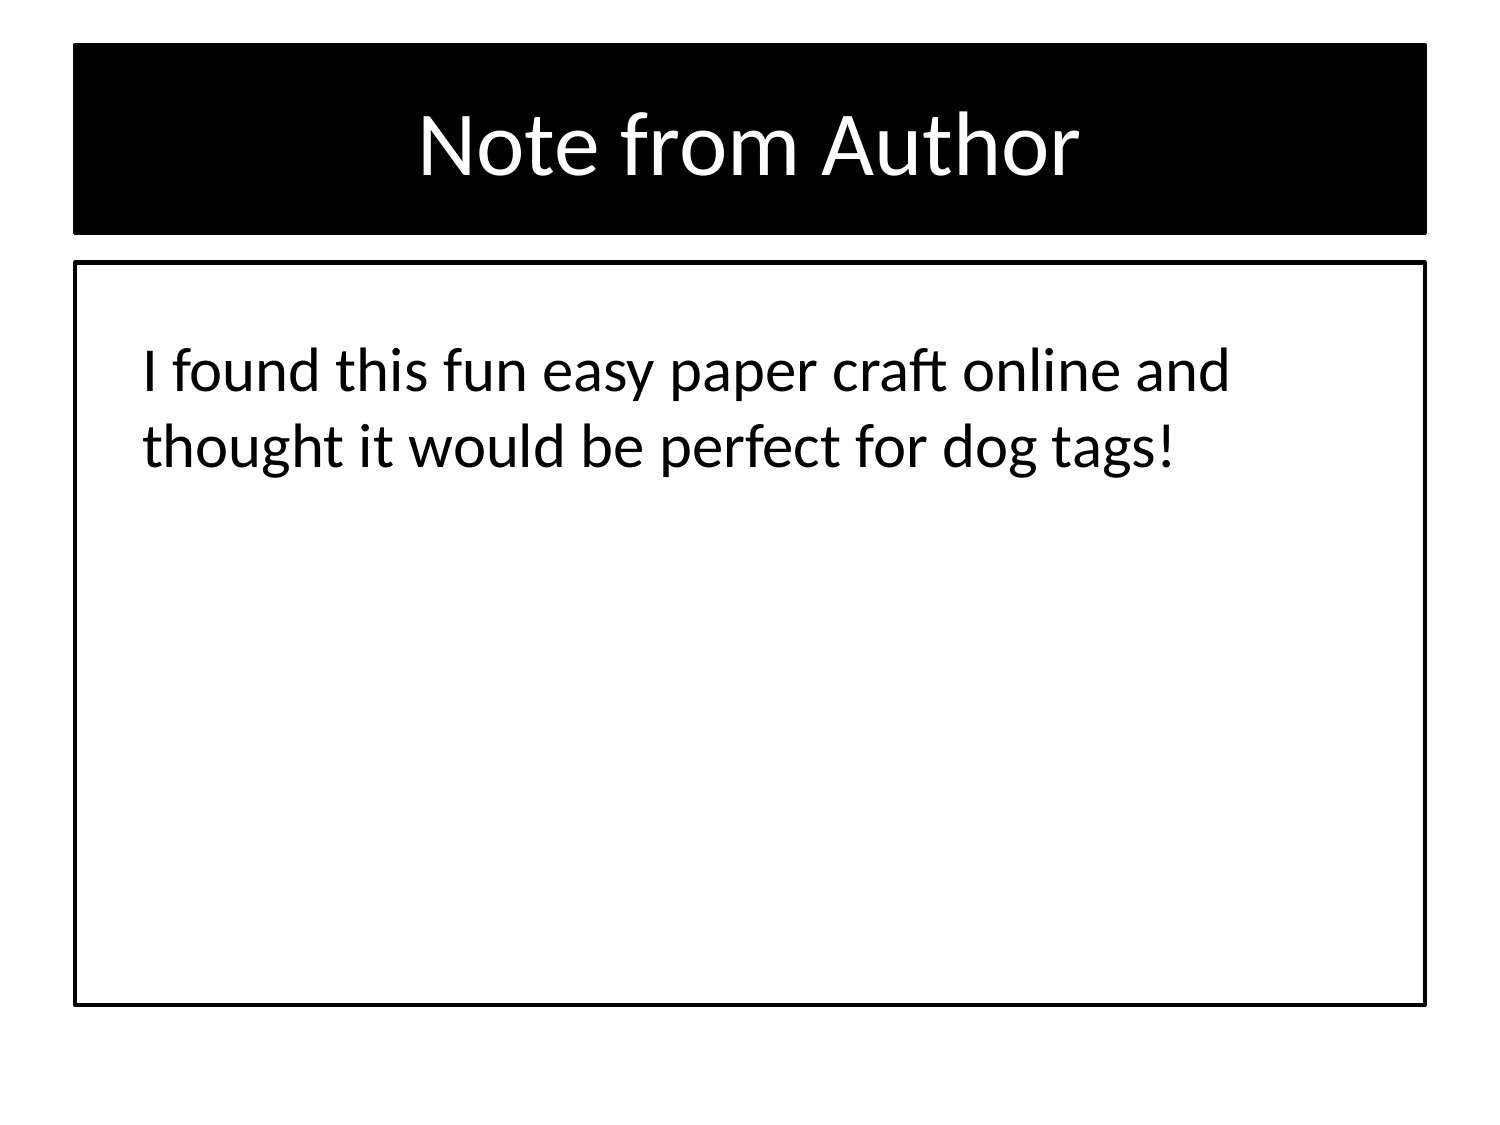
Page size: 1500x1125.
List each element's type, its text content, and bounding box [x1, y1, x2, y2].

list I found this fun easy paper craft online and thought it would be perfect for dog tags! [73, 260, 1427, 1007]
title Note from Author [73, 43, 1427, 235]
